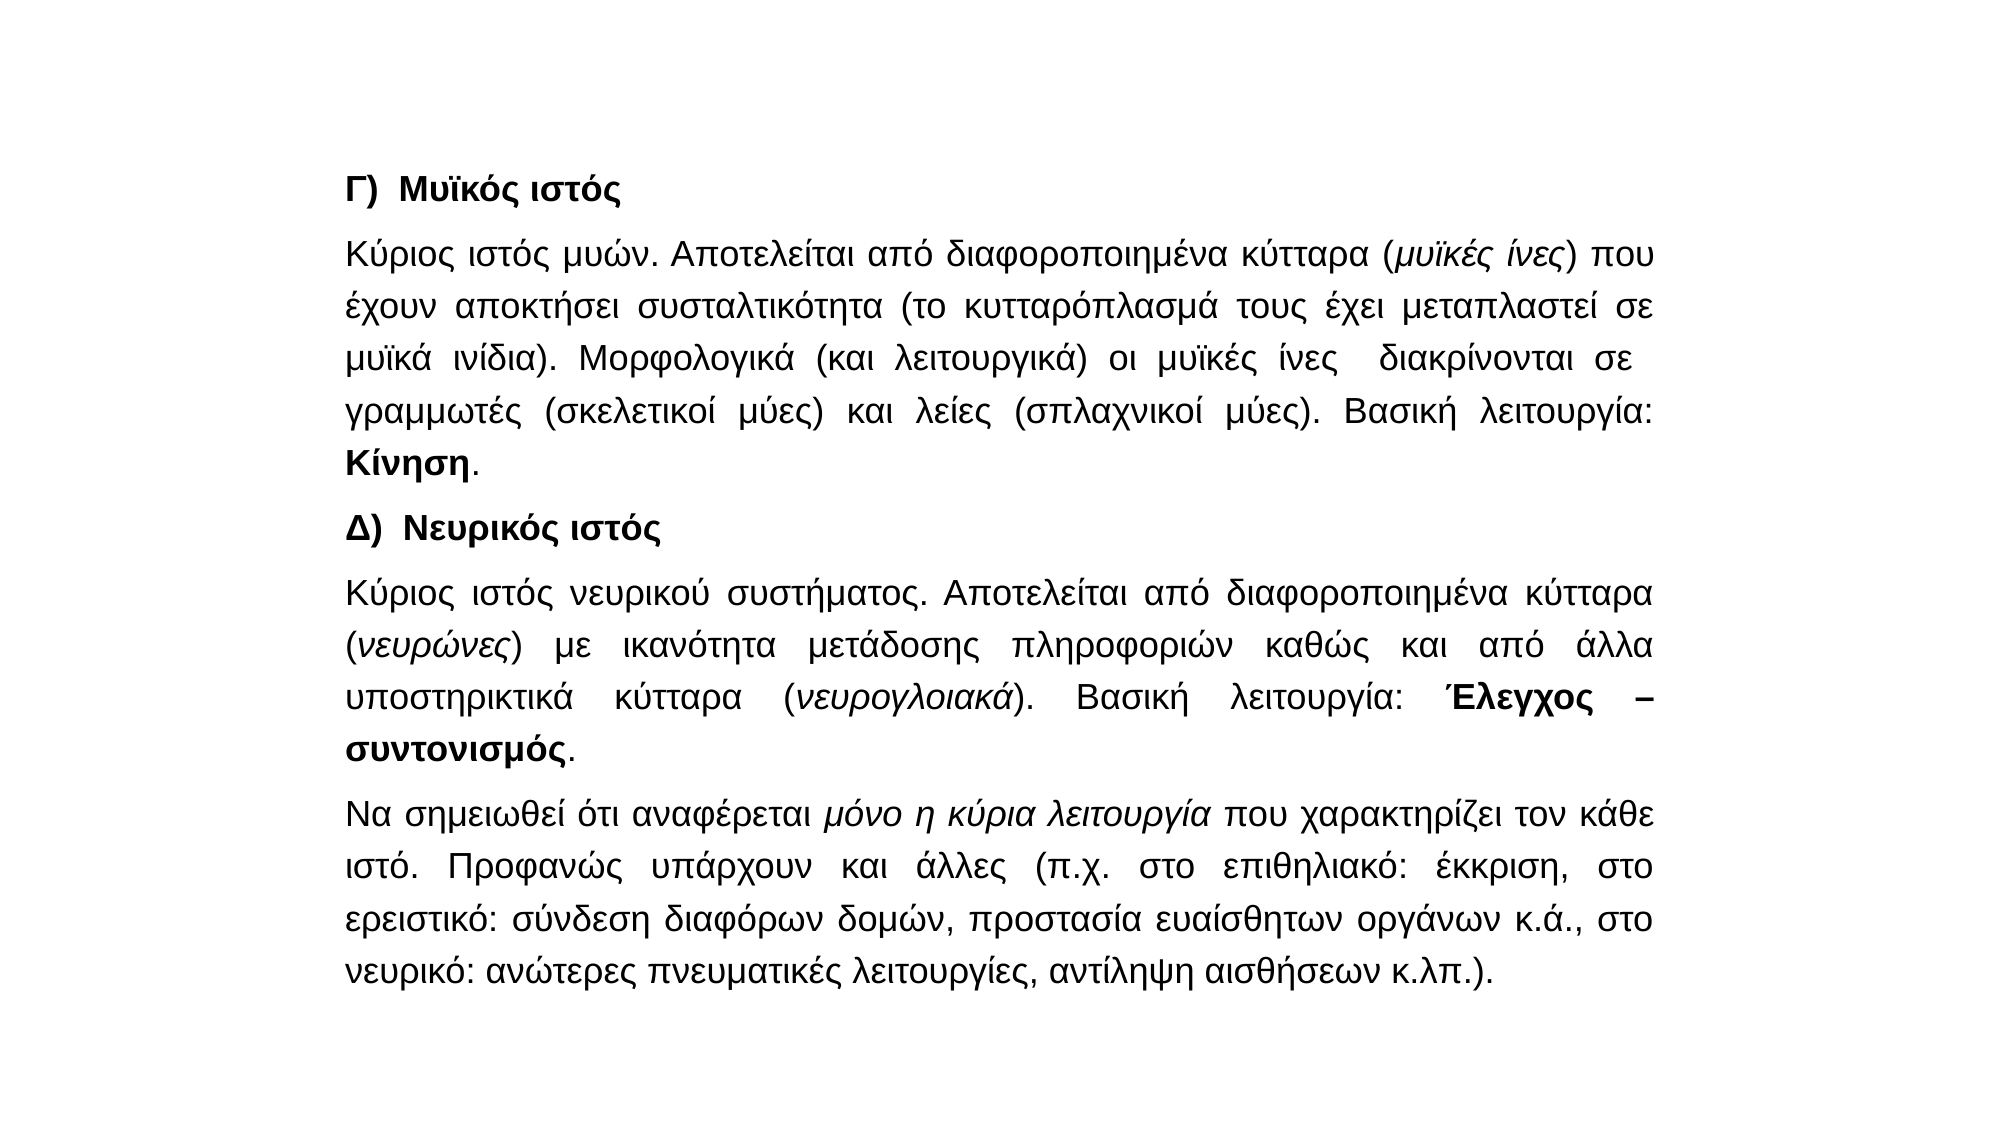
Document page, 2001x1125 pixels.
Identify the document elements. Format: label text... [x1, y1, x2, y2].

list Γ) Μυϊκός ιστός Κύριος ιστός μυών. Αποτελείται από διαφοροποιημένα κύτταρα (μυϊκές ίνες) που έχουν αποκτήσει συσταλτικότητα (το κυτταρόπλασμά τους έχει μεταπλαστεί σε μυϊκά ινίδια). Μορφολογικά (και λειτουργικά) οι μυϊκές ίνες διακρίνονται σε γραμμωτές (σκελετικοί μύες) και λείες (σπλαχνικοί μύες). Βασική λειτουργία: Κίνηση. Δ) Νευρικός ιστός Κύριος ιστός νευρικού συστήματος. Αποτελείται από διαφοροποιημένα κύτταρα (νευρώνες) με ικανότητα μετάδοσης πληροφοριών καθώς και από άλλα υποστηρικτικά κύτταρα (νευρογλοιακά). Βασική λειτουργία: Έλεγχος – συντονισμός. Να σημειωθεί ότι αναφέρεται μόνο η κύρια λειτουργία που χαρακτηρίζει τον κάθε ιστό. Προφανώς υπάρχουν και άλλες (π.χ. στο επιθηλιακό: έκκριση, στο ερειστικό: σύνδεση διαφόρων δομών, προστασία ευαίσθητων οργάνων κ.ά., στο νευρικό: ανώτερες πνευματικές λειτουργίες, αντίληψη αισθήσεων κ.λπ.). [330, 149, 1670, 1014]
